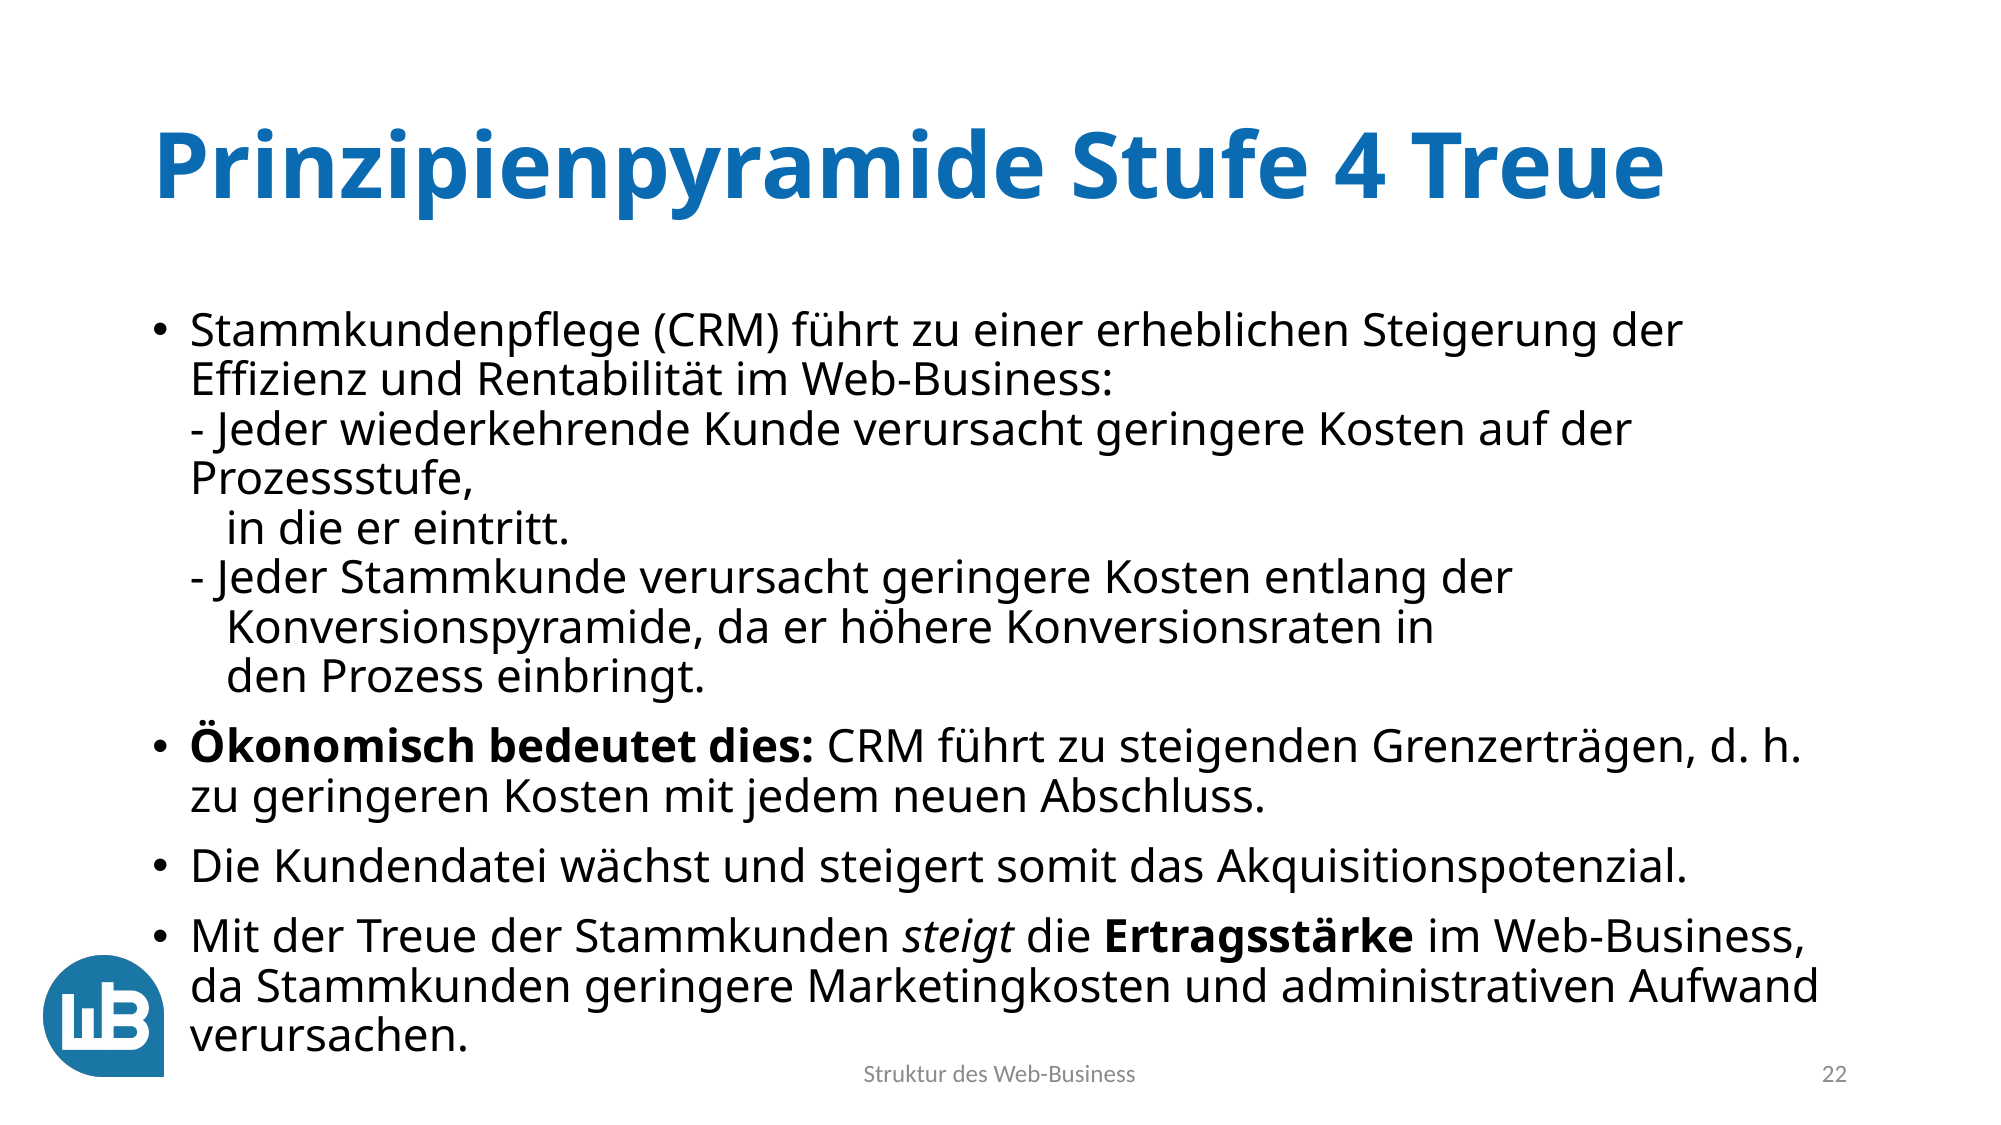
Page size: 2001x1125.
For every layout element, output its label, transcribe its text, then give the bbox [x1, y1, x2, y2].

picture [42, 955, 164, 1077]
list Stammkundenpflege (CRM) führt zu einer erheblichen Steigerung der Effizienz und Rentabilität im Web-Business: - Jeder wiederkehrende Kunde verursacht geringere Kosten auf der Prozessstufe, in die er eintritt. - Jeder Stammkunde verursacht geringere Kosten entlang der Konversionspyramide, da er höhere Konversionsraten in den Prozess einbringt. Ökonomisch bedeutet dies: CRM führt zu steigenden Grenzerträgen, d. h. zu geringeren Kosten mit jedem neuen Abschluss. Die Kundendatei wächst und steigert somit das Akquisitionspotenzial. Mit der Treue der Stammkunden steigt die Ertragsstärke im Web-Business, da Stammkunden geringere Marketingkosten und administrativen Aufwand verursachen. [137, 299, 1863, 1021]
footer Struktur des Web-Business [662, 1042, 1338, 1103]
title Prinzipienpyramide Stufe 4 Treue [137, 59, 1863, 278]
slide_number 22 [1412, 1042, 1863, 1103]
